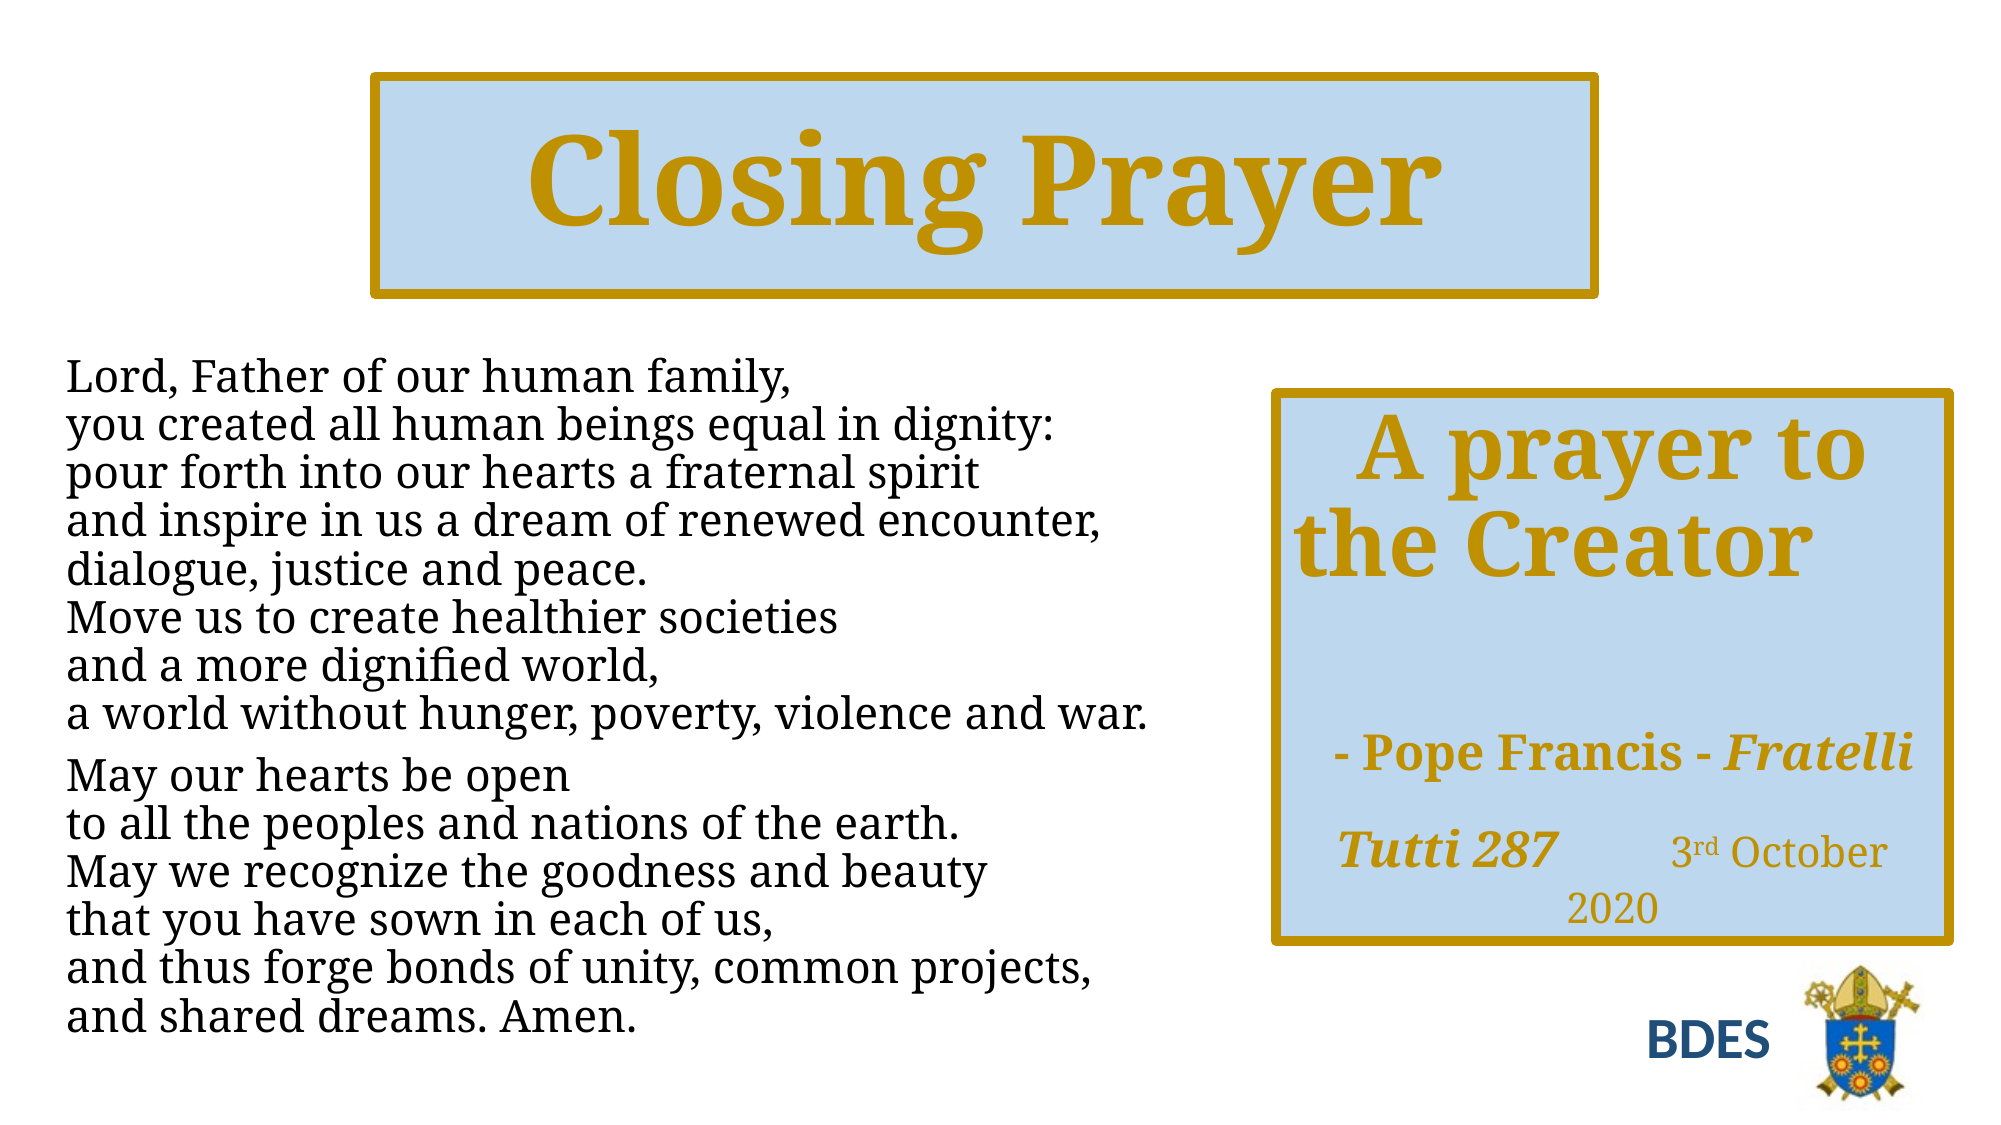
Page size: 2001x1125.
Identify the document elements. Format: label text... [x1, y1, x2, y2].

text_box BDES [1631, 992, 1799, 1078]
text_box A prayer to the Creator - Pope Francis - Fratelli Tutti 287 3rd October 2020 [1276, 393, 1949, 942]
title Closing Prayer [375, 76, 1595, 294]
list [1799, 960, 1926, 1111]
list Lord, Father of our human family, you created all human beings equal in dignity: pour forth into our hearts a fraternal spirit and inspire in us a dream of renewed encounter, dialogue, justice and peace. Move us to create healthier societies and a more dignified world, a world without hunger, poverty, violence and war. May our hearts be open to all the peoples and nations of the earth. May we recognize the goodness and beauty that you have sown in each of us, and thus forge bonds of unity, common projects, and shared dreams. Amen. [50, 346, 1431, 1125]
